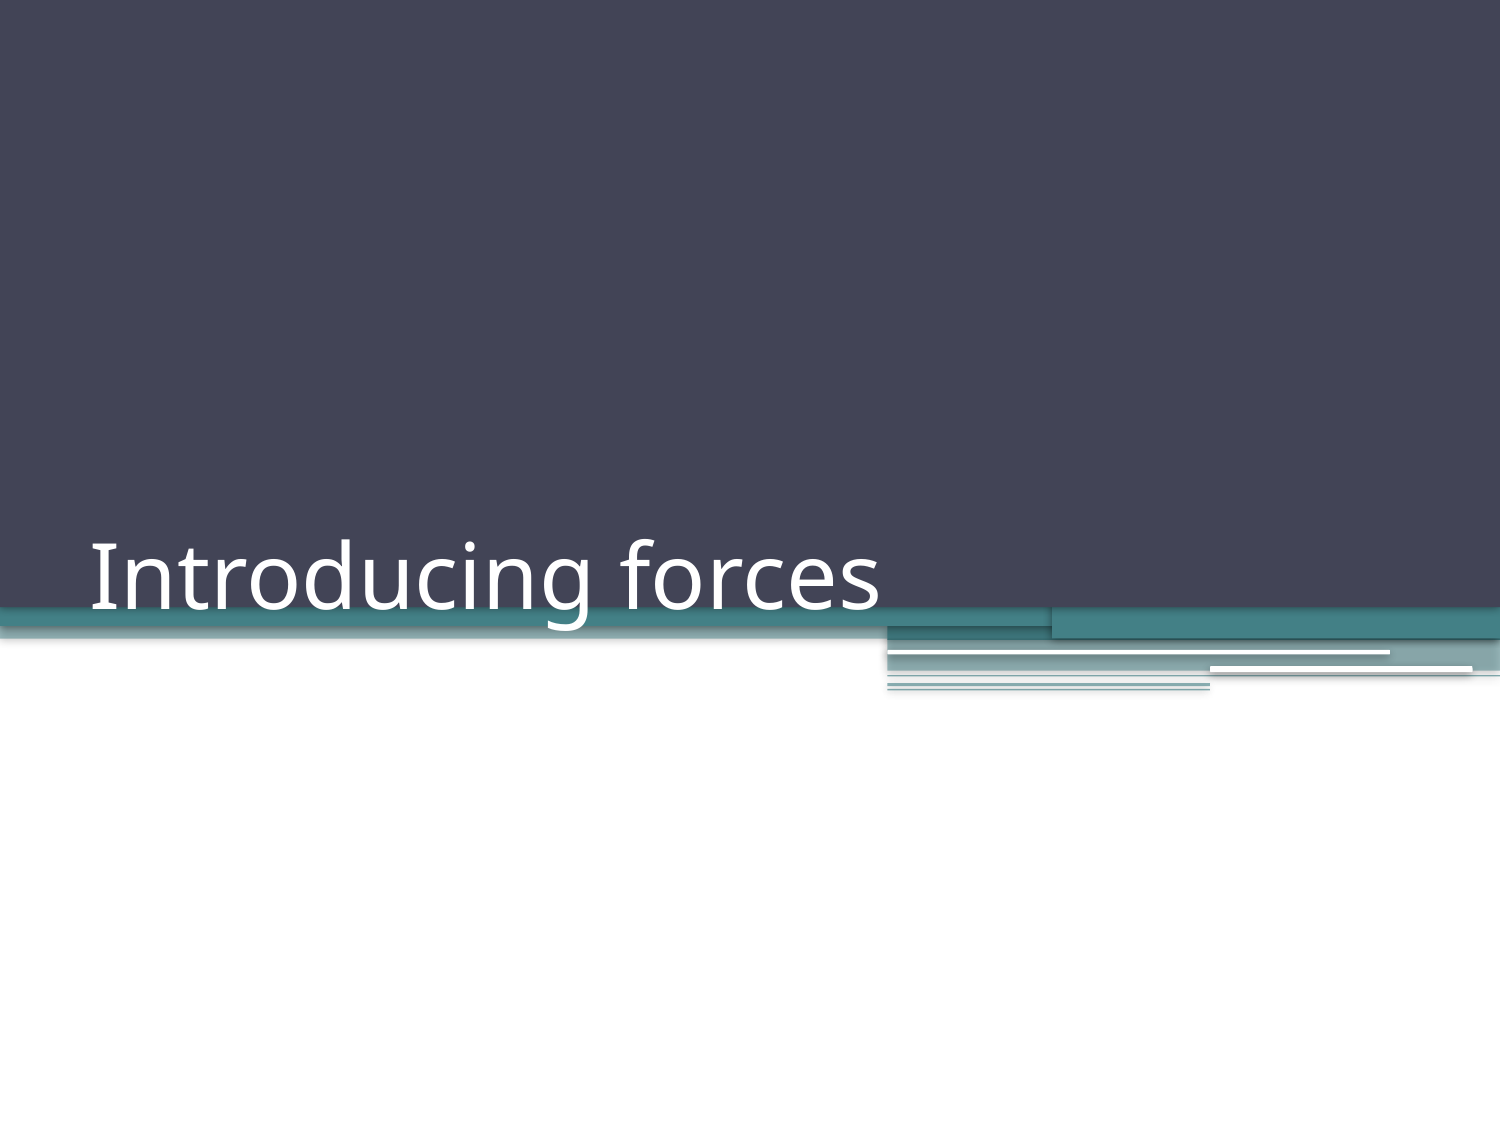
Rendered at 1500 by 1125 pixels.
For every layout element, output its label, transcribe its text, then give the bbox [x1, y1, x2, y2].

title Introducing forces [75, 394, 1463, 636]
